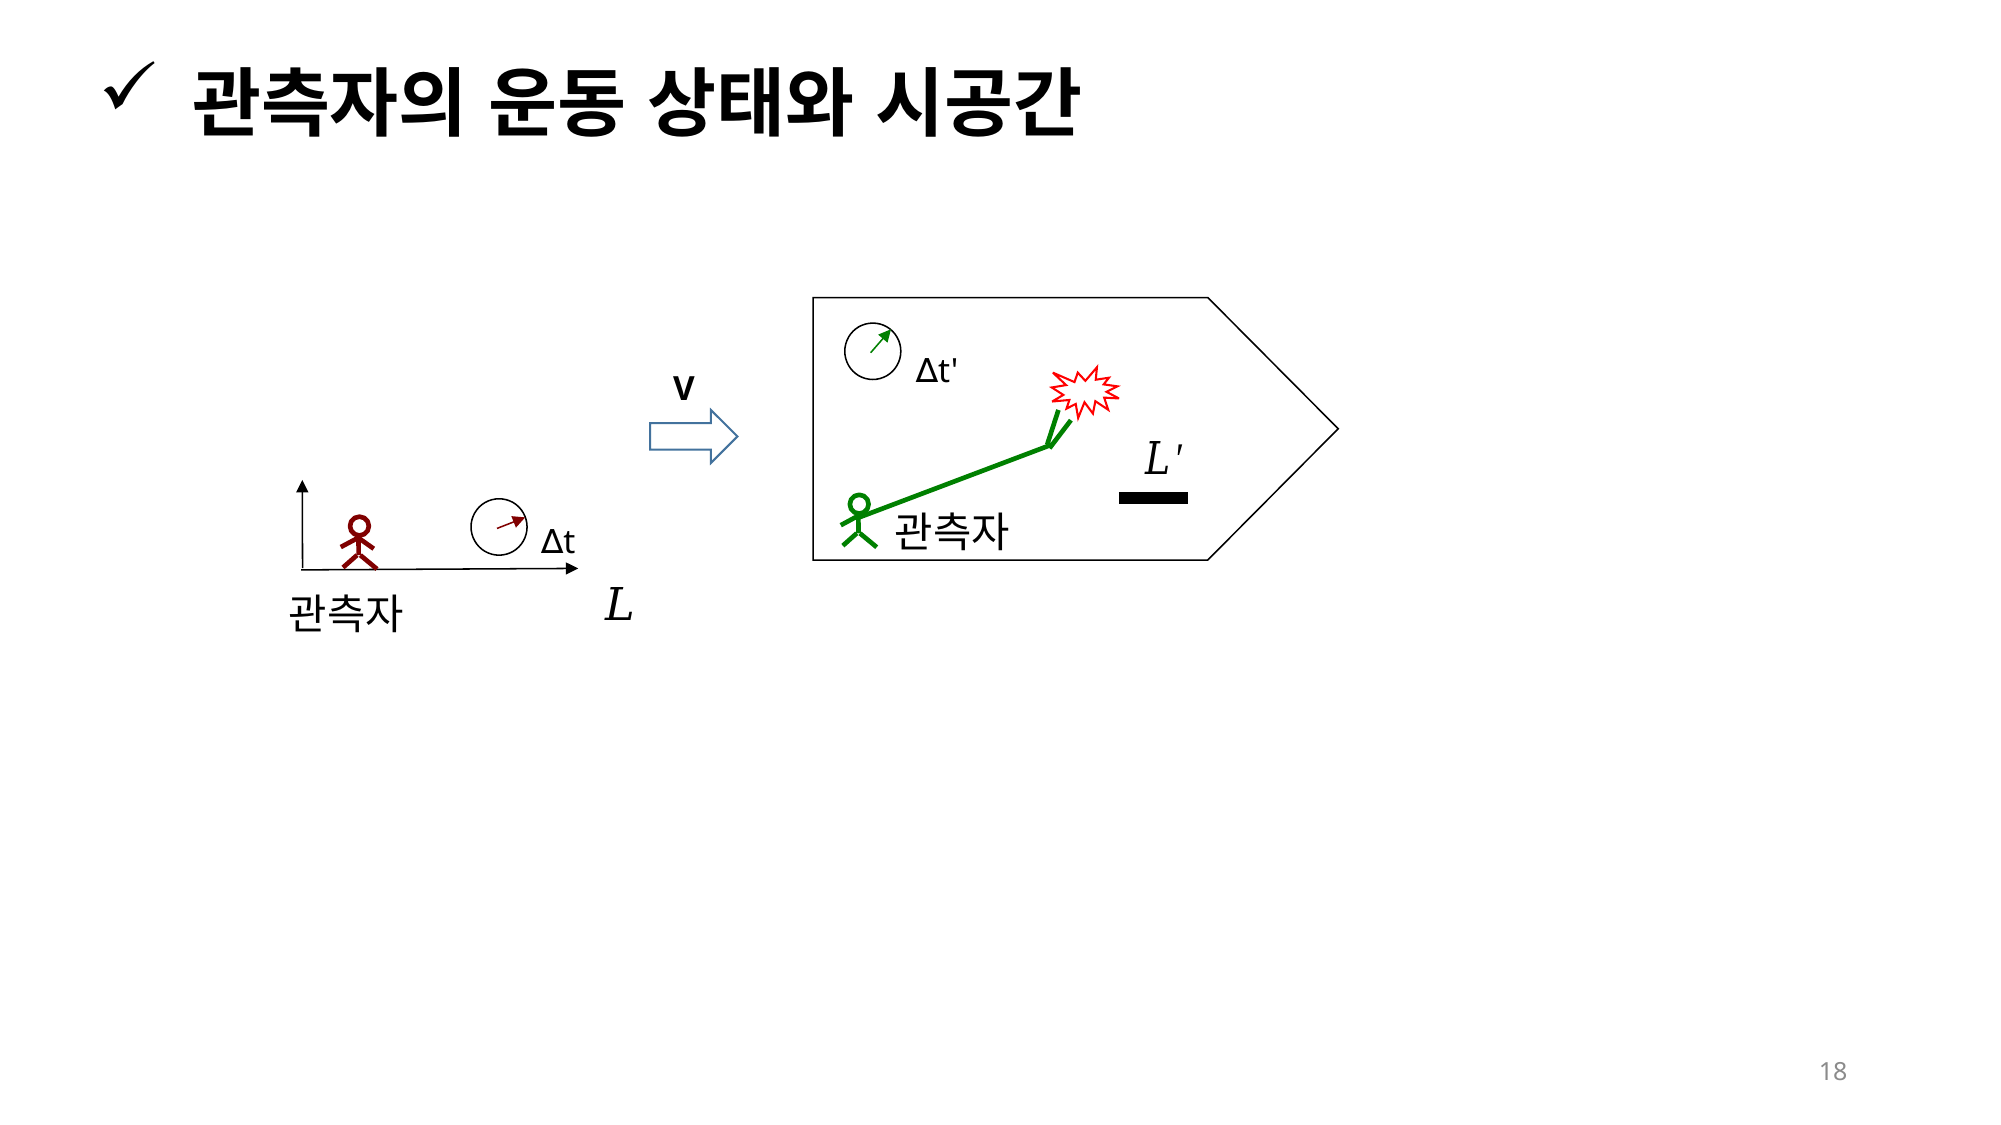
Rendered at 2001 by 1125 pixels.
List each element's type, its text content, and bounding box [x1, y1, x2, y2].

slide_number 18 [1412, 1042, 1863, 1103]
text_box [565, 569, 578, 575]
text_box [1048, 364, 1121, 422]
title 관측자의 운동 상태와 시공간 [83, 54, 1434, 158]
text_box [813, 297, 1339, 561]
text_box V [658, 359, 715, 417]
text_box [471, 498, 526, 556]
text_box [496, 516, 526, 529]
text_box [296, 479, 309, 569]
text_box [844, 323, 900, 380]
text_box [870, 329, 891, 353]
text_box ∆t [526, 512, 595, 569]
text_box ∆t' [900, 341, 980, 399]
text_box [340, 516, 377, 570]
text_box [649, 407, 739, 466]
